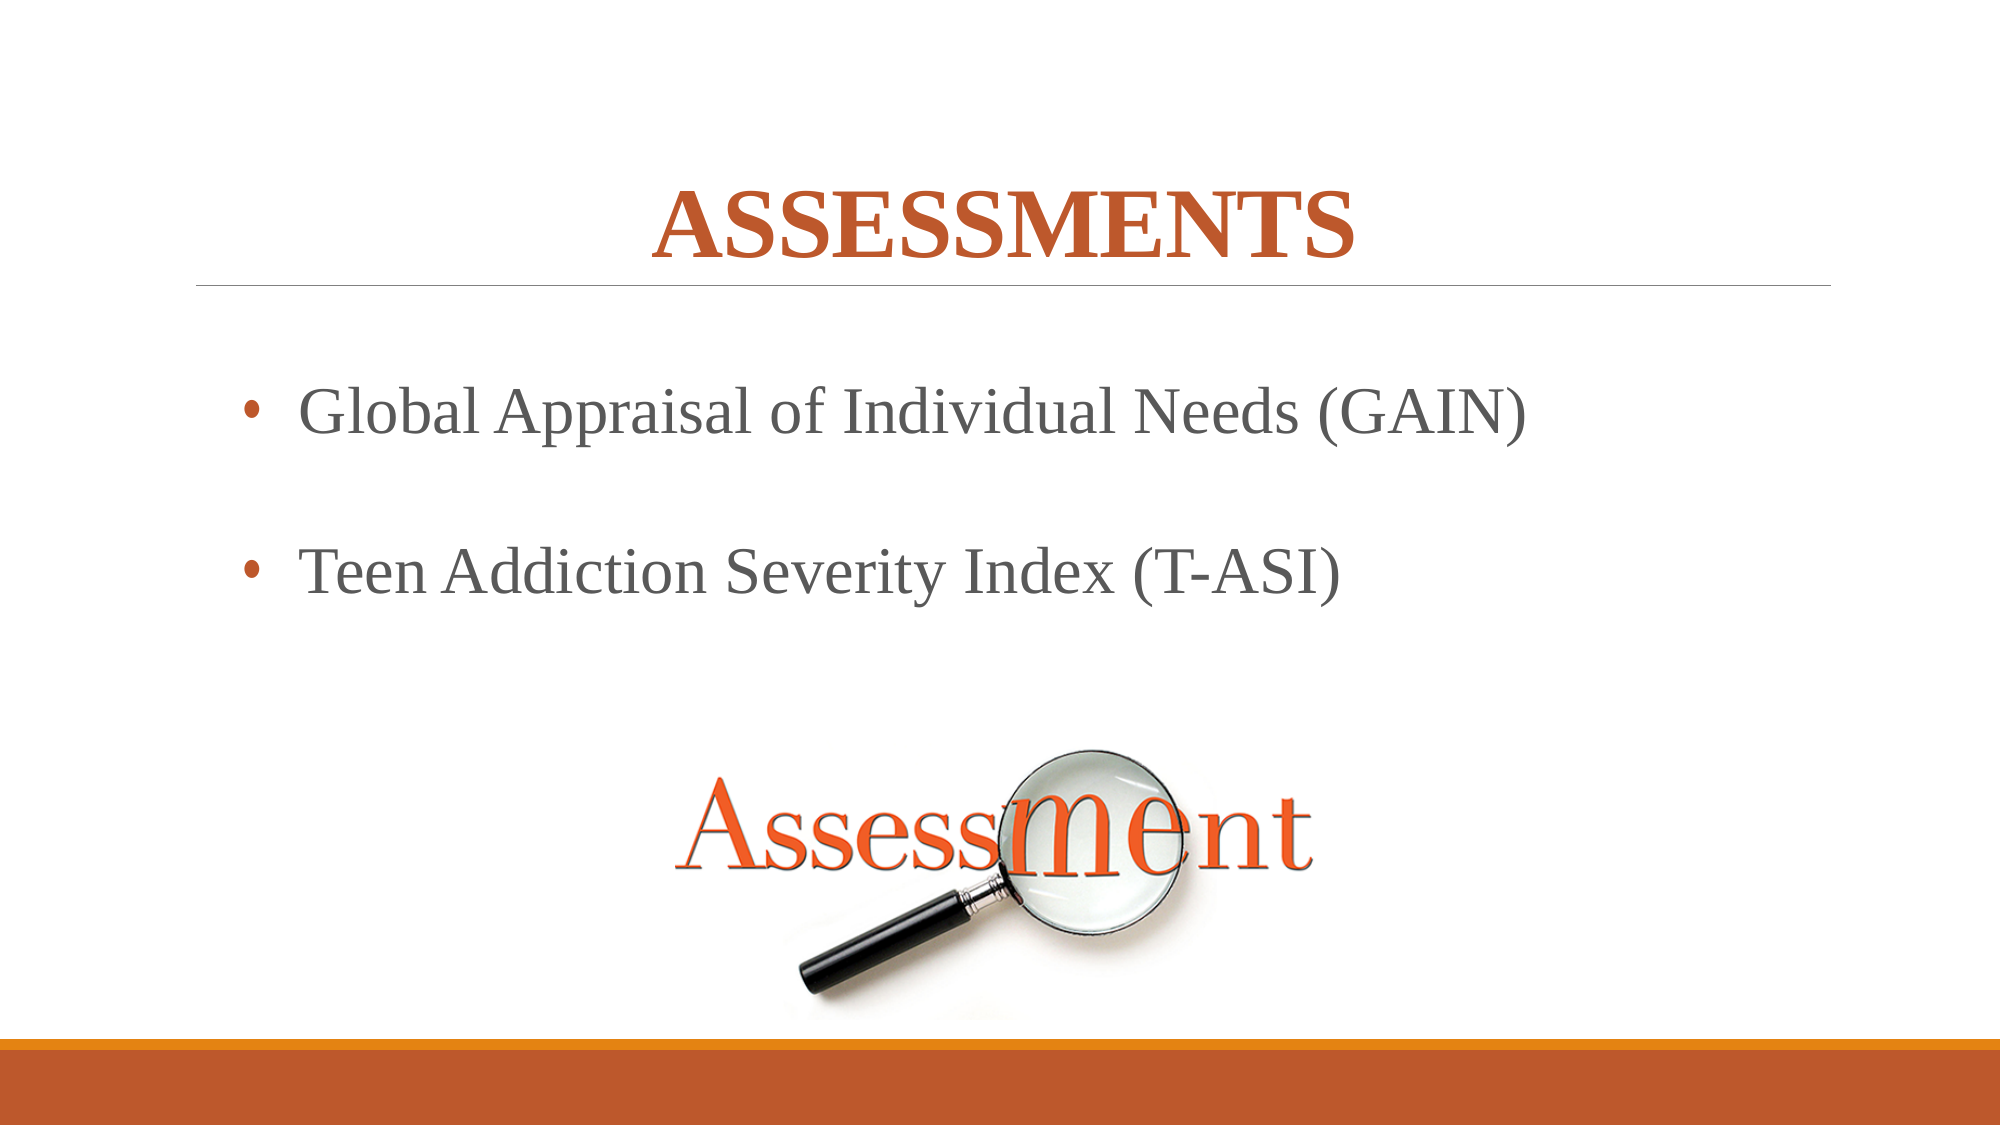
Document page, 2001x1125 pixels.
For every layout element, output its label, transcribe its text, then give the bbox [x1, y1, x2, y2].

list Global Appraisal of Individual Needs (GAIN) Teen Addiction Severity Index (T-ASI) [242, 359, 1830, 1020]
picture [675, 727, 1325, 1020]
title ASSESSMENTS [180, 47, 1830, 285]
